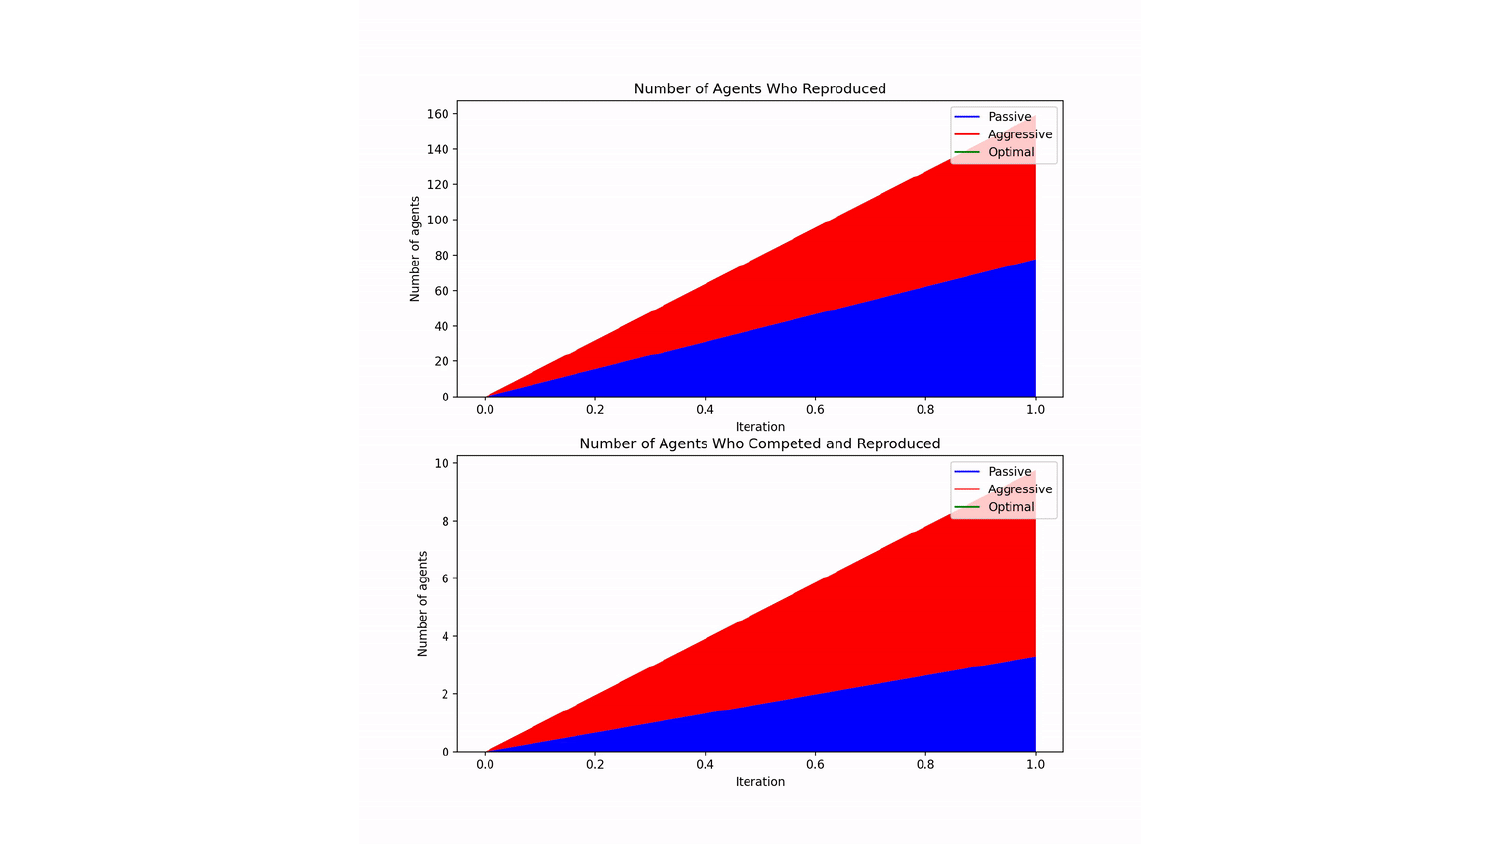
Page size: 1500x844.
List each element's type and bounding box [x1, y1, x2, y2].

picture [359, 0, 1141, 844]
